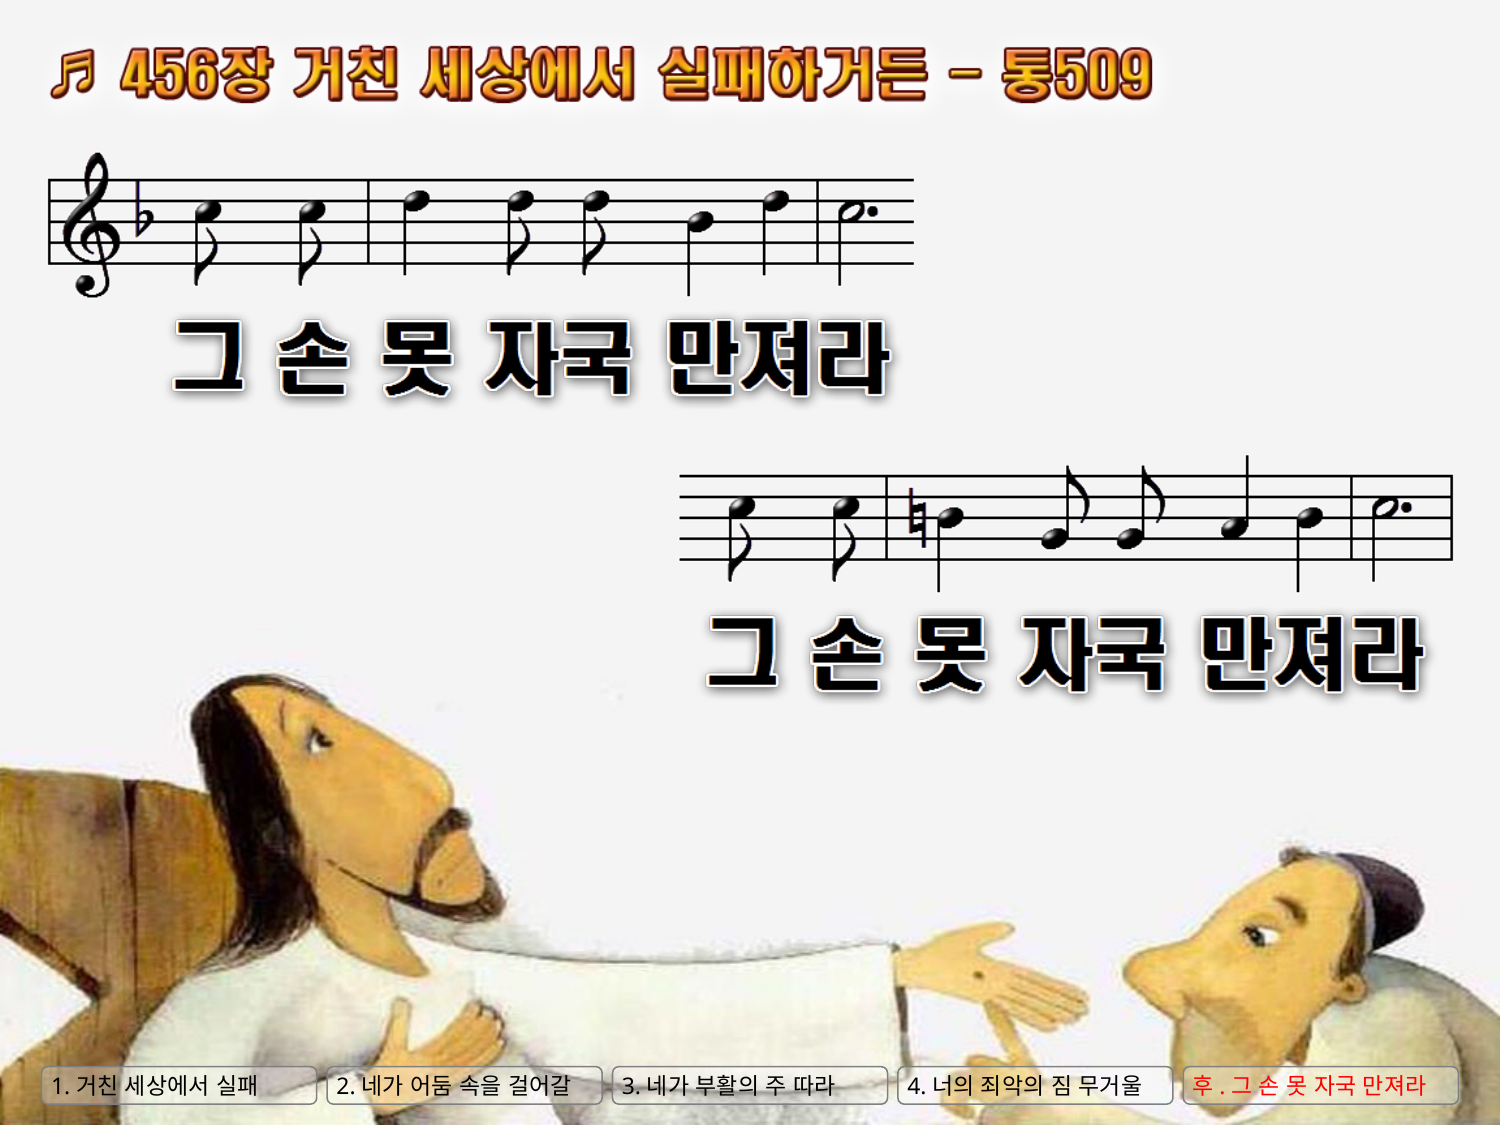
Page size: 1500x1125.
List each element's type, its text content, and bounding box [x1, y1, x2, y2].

picture [0, 0, 1500, 1125]
text_box 3.네가 부활의 주 따라 [612, 1066, 888, 1105]
text_box 2.네가 어둠 속을 걸어갈 [327, 1066, 603, 1105]
text_box 1.거친 세상에서 실패 [41, 1066, 317, 1105]
text_box 후.그 손 못 자국 만져라 [1183, 1066, 1459, 1105]
text_box 4.너의 죄악의 짐 무거울 [897, 1066, 1173, 1105]
